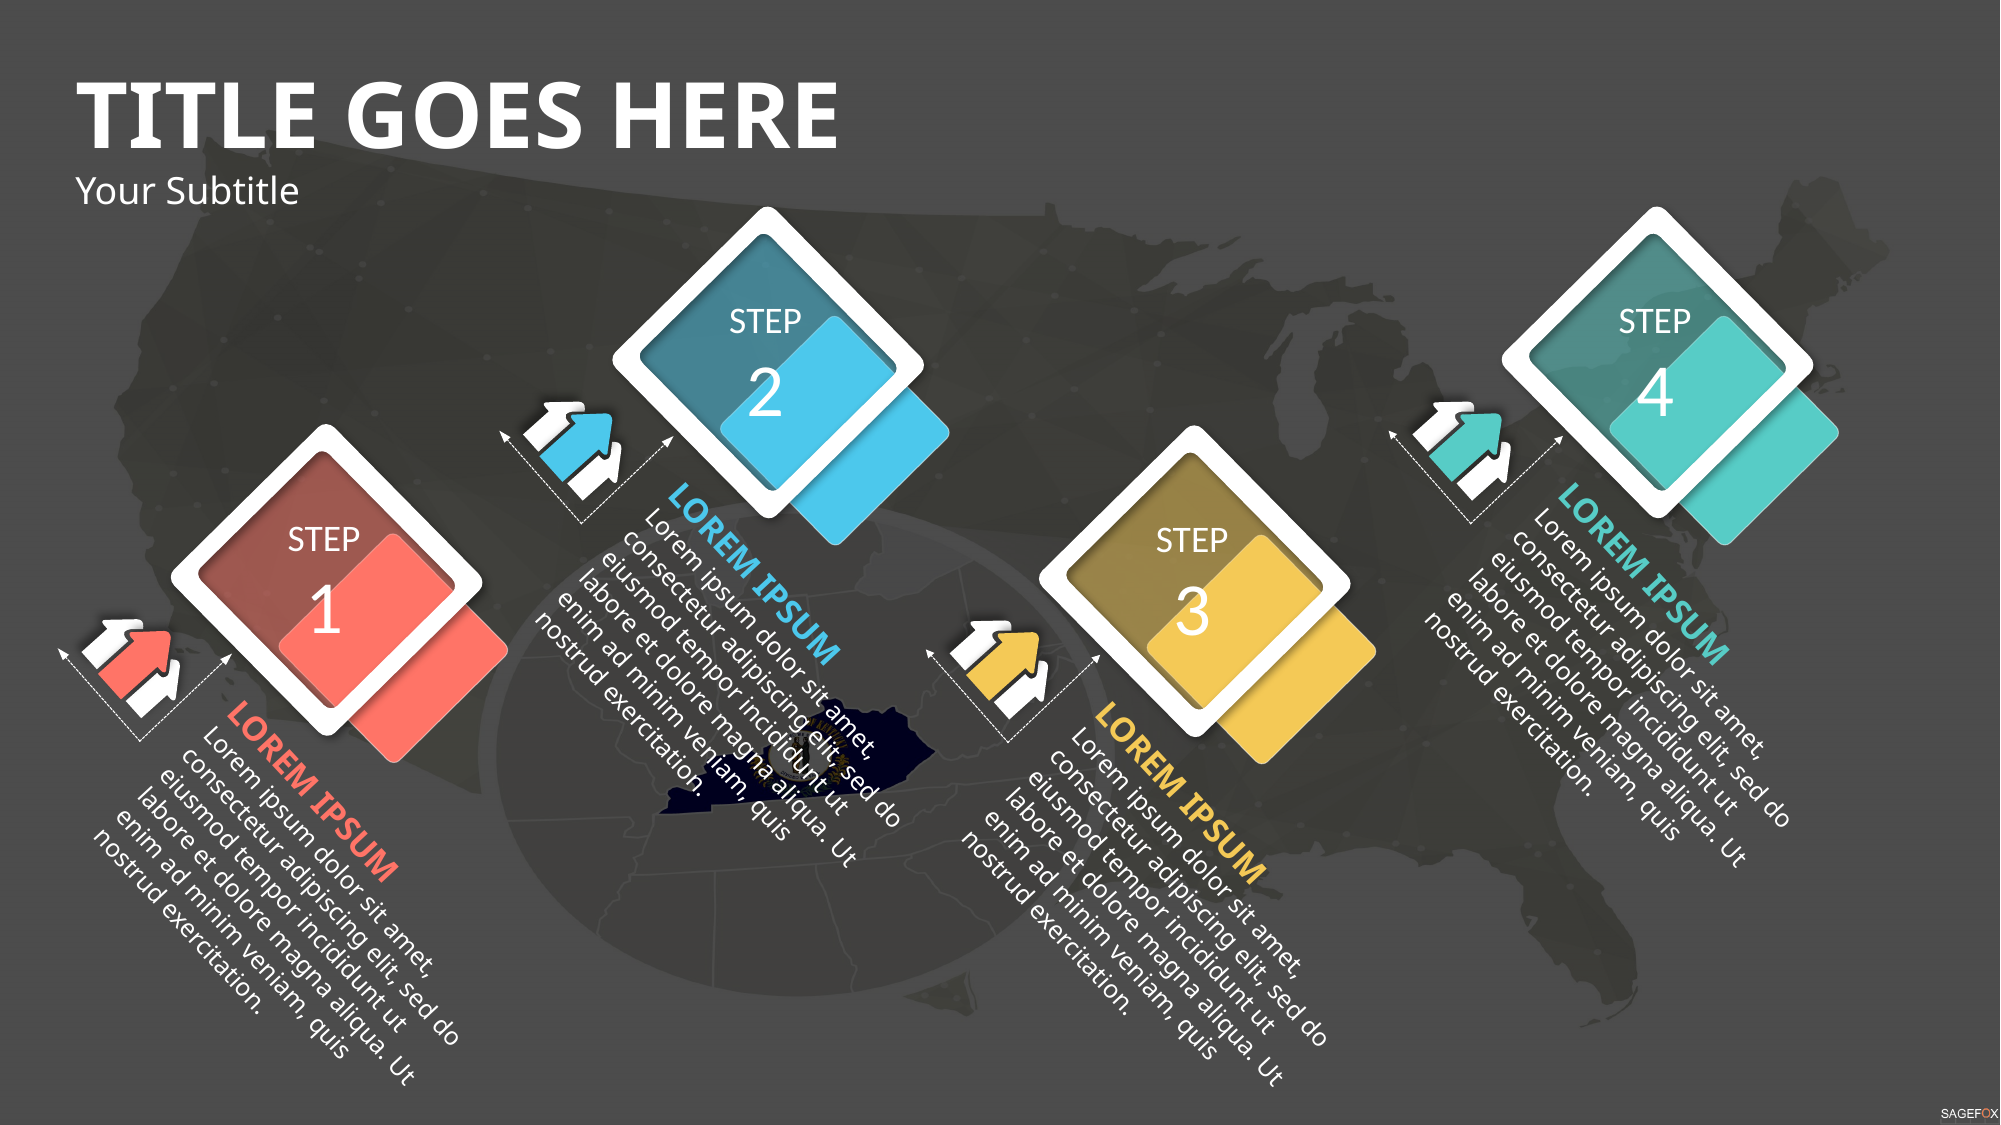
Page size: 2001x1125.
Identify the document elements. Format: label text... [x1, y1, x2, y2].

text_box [499, 387, 674, 525]
text_box [1222, 611, 1377, 765]
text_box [214, 465, 440, 695]
picture [0, 0, 2001, 1125]
text_box LOREM IPSUM Lorem ipsum dolor sit amet, consectetur adipiscing elit, sed do eiusmod tempor incididunt ut labore et dolore magna aliqua. Ut enim ad minim veniam, quis nostrud exercitation. [946, 696, 1419, 1125]
text_box LOREM IPSUM Lorem ipsum dolor sit amet, consectetur adipiscing elit, sed do eiusmod tempor incididunt ut labore et dolore magna aliqua. Ut enim ad minim veniam, quis nostrud exercitation. [1408, 477, 1881, 947]
text_box TITLE GOES HERE Your Subtitle [60, 49, 1036, 220]
text_box [1685, 393, 1840, 546]
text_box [925, 606, 1101, 743]
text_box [1388, 387, 1563, 525]
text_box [655, 247, 892, 487]
text_box LOREM IPSUM Lorem ipsum dolor sit amet, consectetur adipiscing elit, sed do eiusmod tempor incididunt ut labore et dolore magna aliqua. Ut enim ad minim veniam, quis nostrud exercitation. [519, 477, 992, 947]
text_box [1082, 466, 1308, 696]
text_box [57, 604, 233, 742]
text_box LOREM IPSUM Lorem ipsum dolor sit amet, consectetur adipiscing elit, sed do eiusmod tempor incididunt ut labore et dolore magna aliqua. Ut enim ad minim veniam, quis nostrud exercitation. [78, 695, 550, 1125]
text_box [1545, 247, 1771, 477]
text_box [795, 392, 951, 546]
text_box [354, 611, 509, 764]
